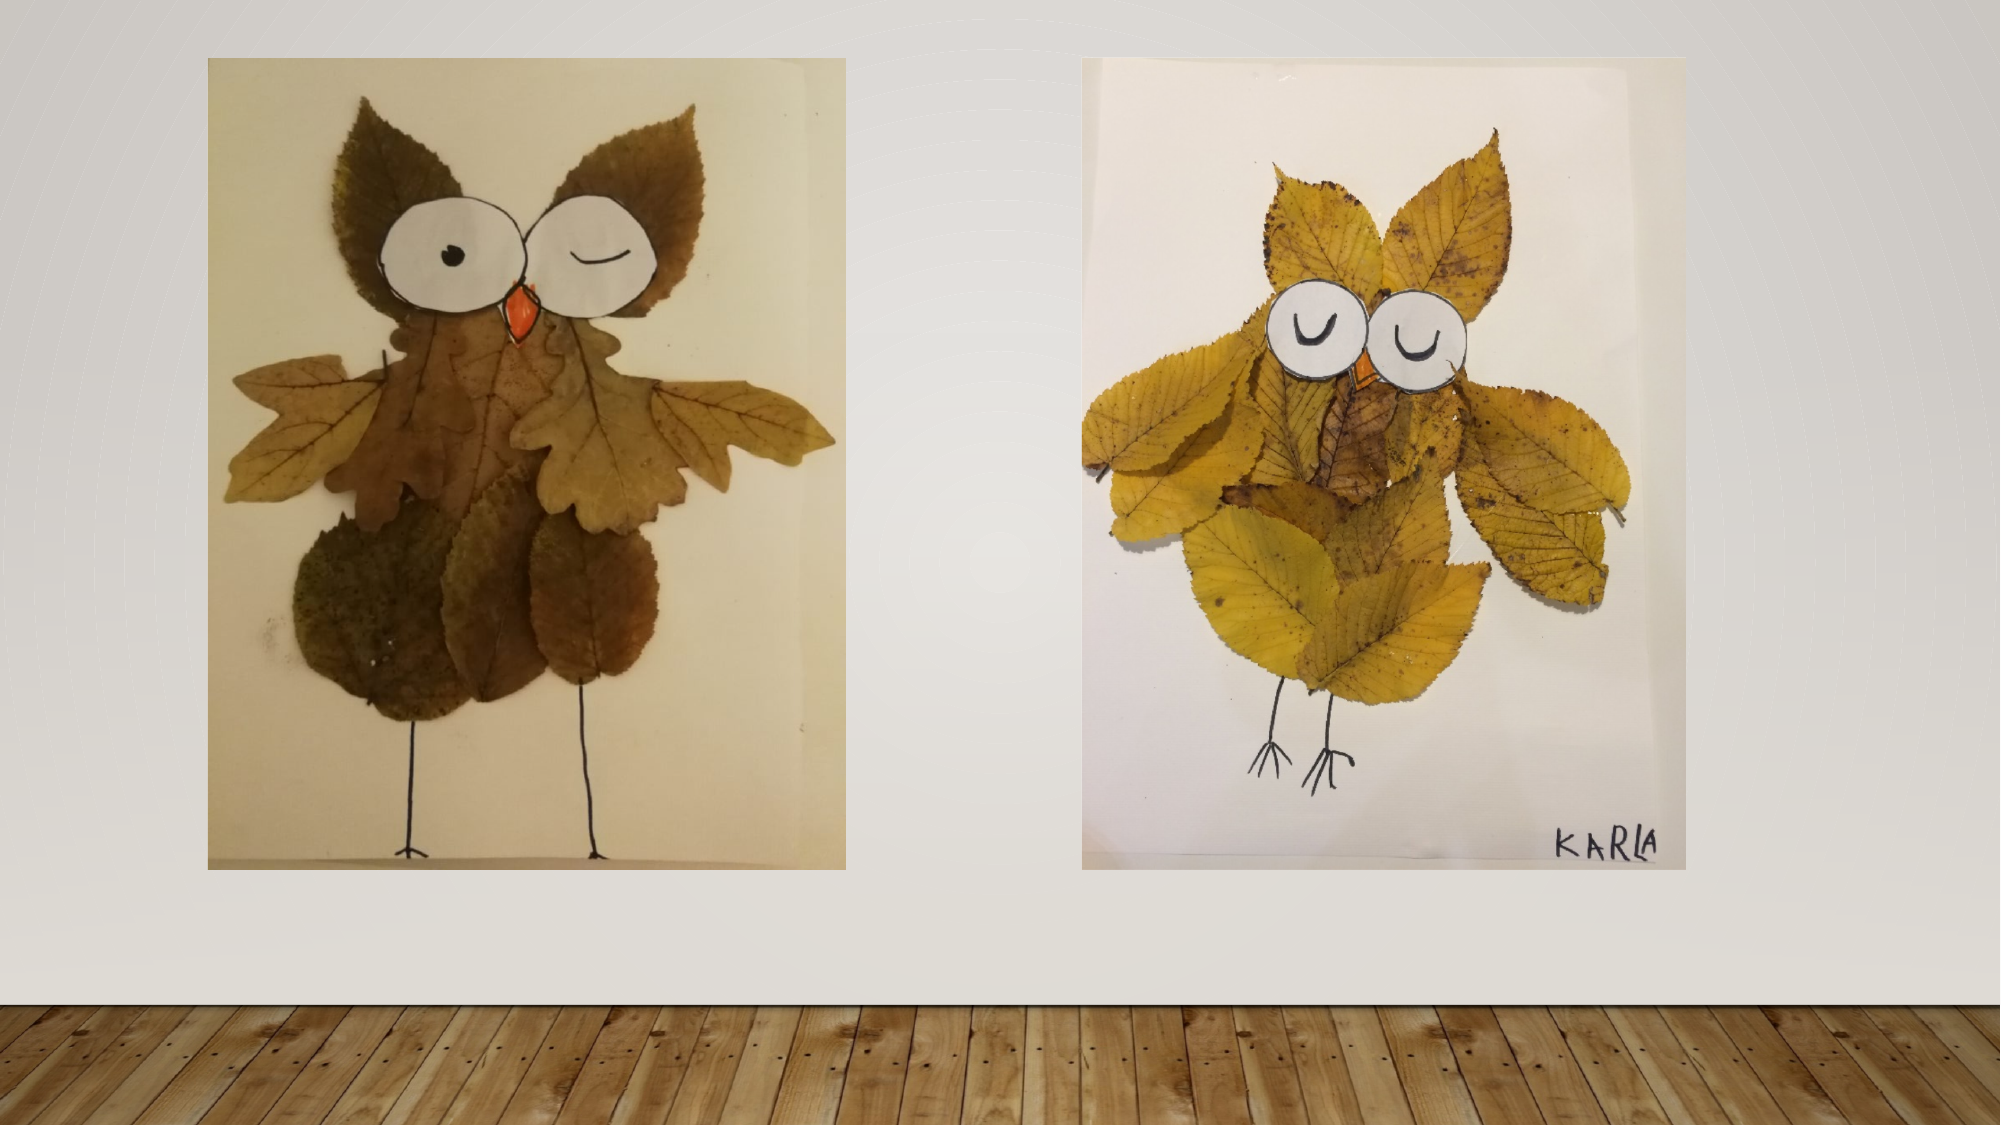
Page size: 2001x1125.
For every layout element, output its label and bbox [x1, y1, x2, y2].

picture [0, 1005, 2000, 1125]
picture [119, 58, 933, 870]
picture [976, 59, 1790, 869]
